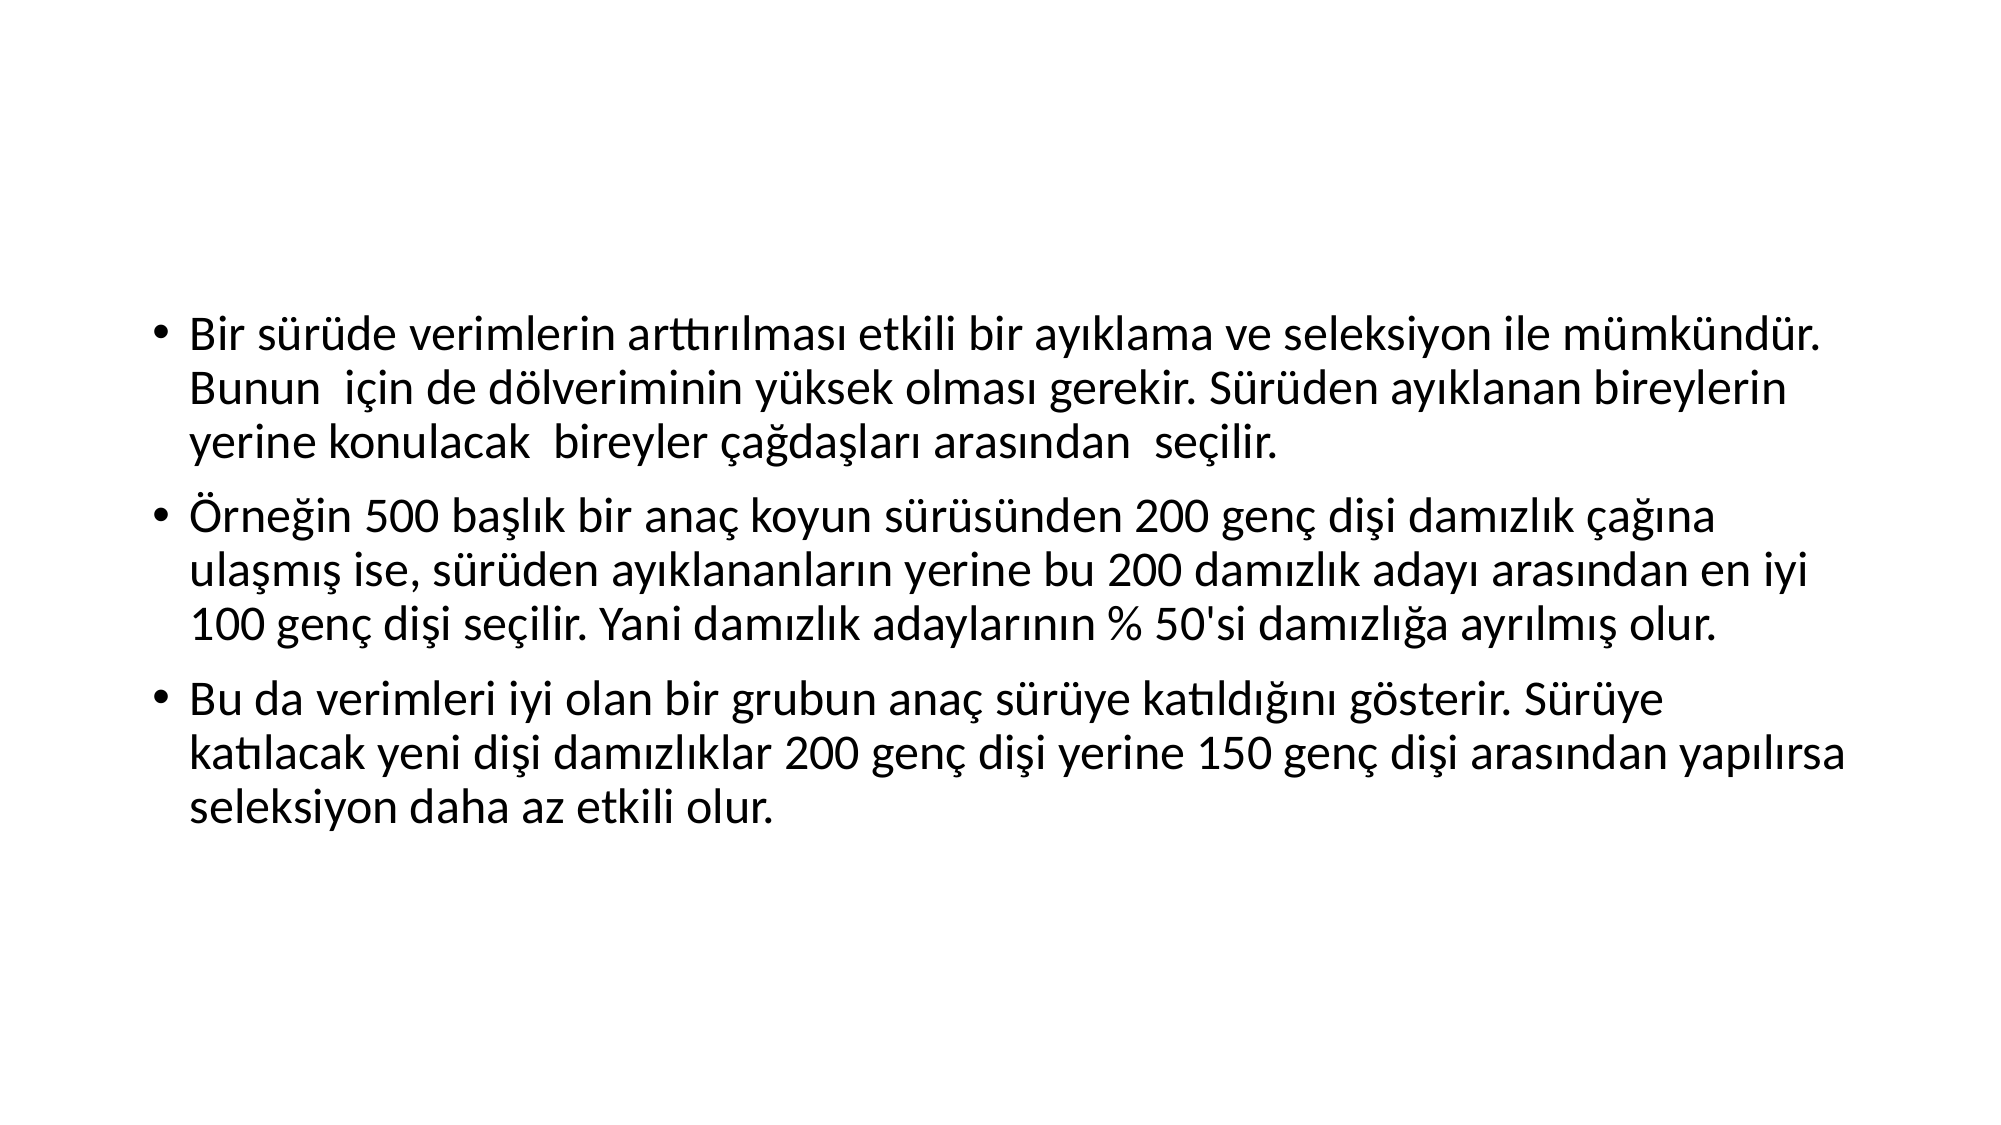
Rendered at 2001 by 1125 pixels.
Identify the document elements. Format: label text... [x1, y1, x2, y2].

list Bir sürüde verimlerin arttırılması etkili bir ayıklama ve seleksiyon ile mümkündür. Bunun için de dölveriminin yüksek olması gerekir. Sürüden ayıklanan bireylerin yerine konulacak bireyler çağdaşları arasından seçilir. Örneğin 500 başlık bir anaç koyun sürüsünden 200 genç dişi damızlık çağına ulaşmış ise, sürüden ayıklananların yerine bu 200 damızlık adayı arasından en iyi 100 genç dişi seçilir. Yani damızlık adaylarının % 50'si damızlığa ayrılmış olur. Bu da verimleri iyi olan bir grubun anaç sürüye katıldığını gösterir. Sürüye katılacak yeni dişi damızlıklar 200 genç dişi yerine 150 genç dişi arasından yapılırsa seleksiyon daha az etkili olur. [137, 299, 1863, 1014]
